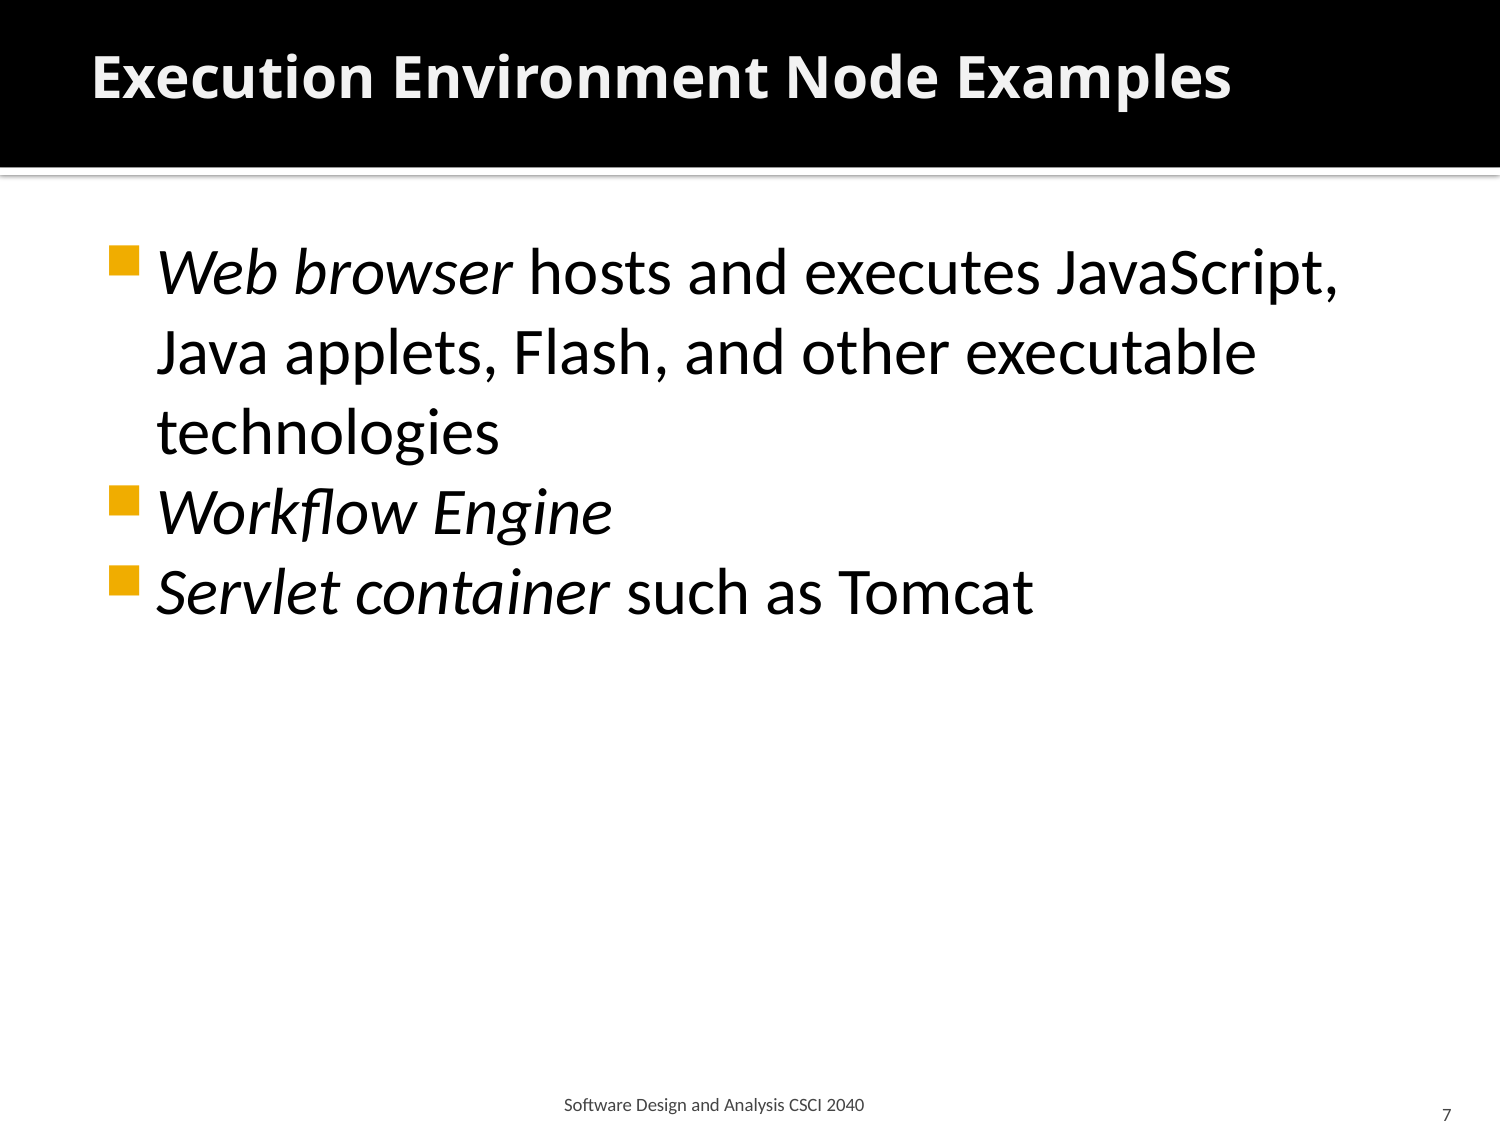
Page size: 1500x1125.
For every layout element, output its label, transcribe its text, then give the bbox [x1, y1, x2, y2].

title Execution Environment Node Examples [75, 12, 1425, 138]
footer Software Design and Analysis CSCI 2040 [262, 1069, 1166, 1115]
slide_number 7 [1345, 1080, 1467, 1125]
list Web browser hosts and executes JavaScript, Java applets, Flash, and other executable technologies Workflow Engine Servlet container such as Tomcat [75, 212, 1425, 1075]
